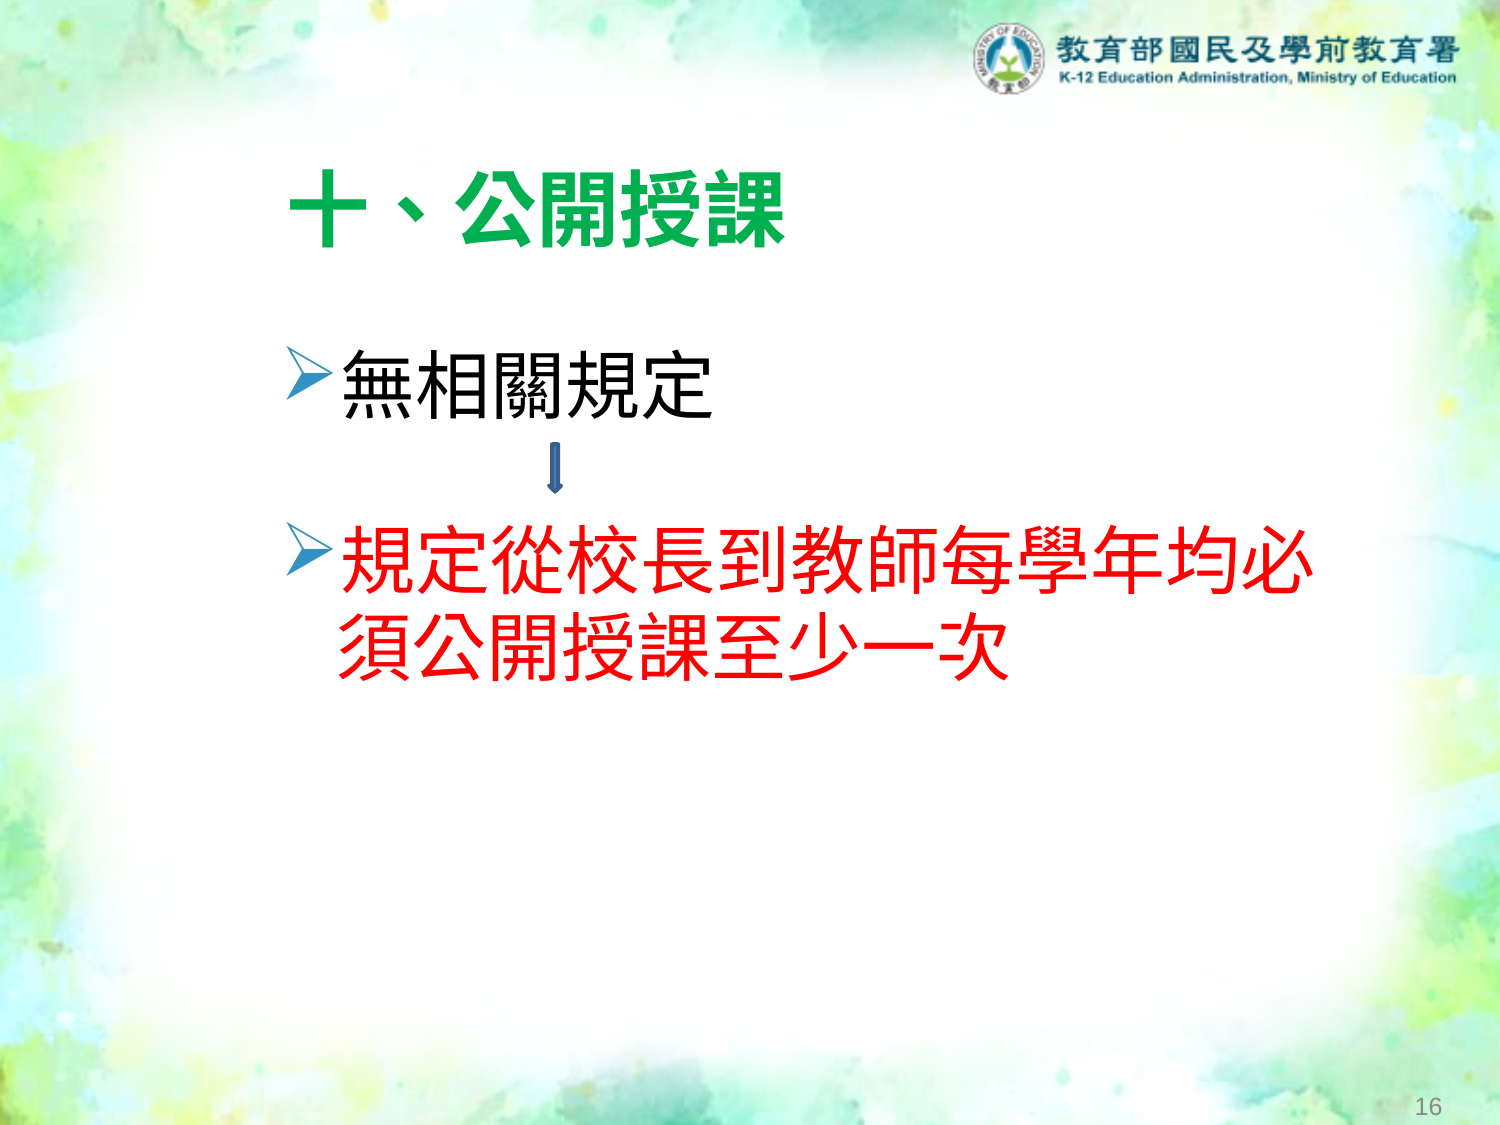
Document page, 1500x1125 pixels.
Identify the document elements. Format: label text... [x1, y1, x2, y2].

picture [0, 0, 1500, 1125]
text_box 無相關規定 規定從校長到教師每學年均必須公開授課至少一次 [265, 333, 1400, 826]
text_box [547, 442, 563, 494]
slide_number 15 [1119, 1075, 1458, 1125]
title 十、公開授課 [157, 113, 916, 302]
